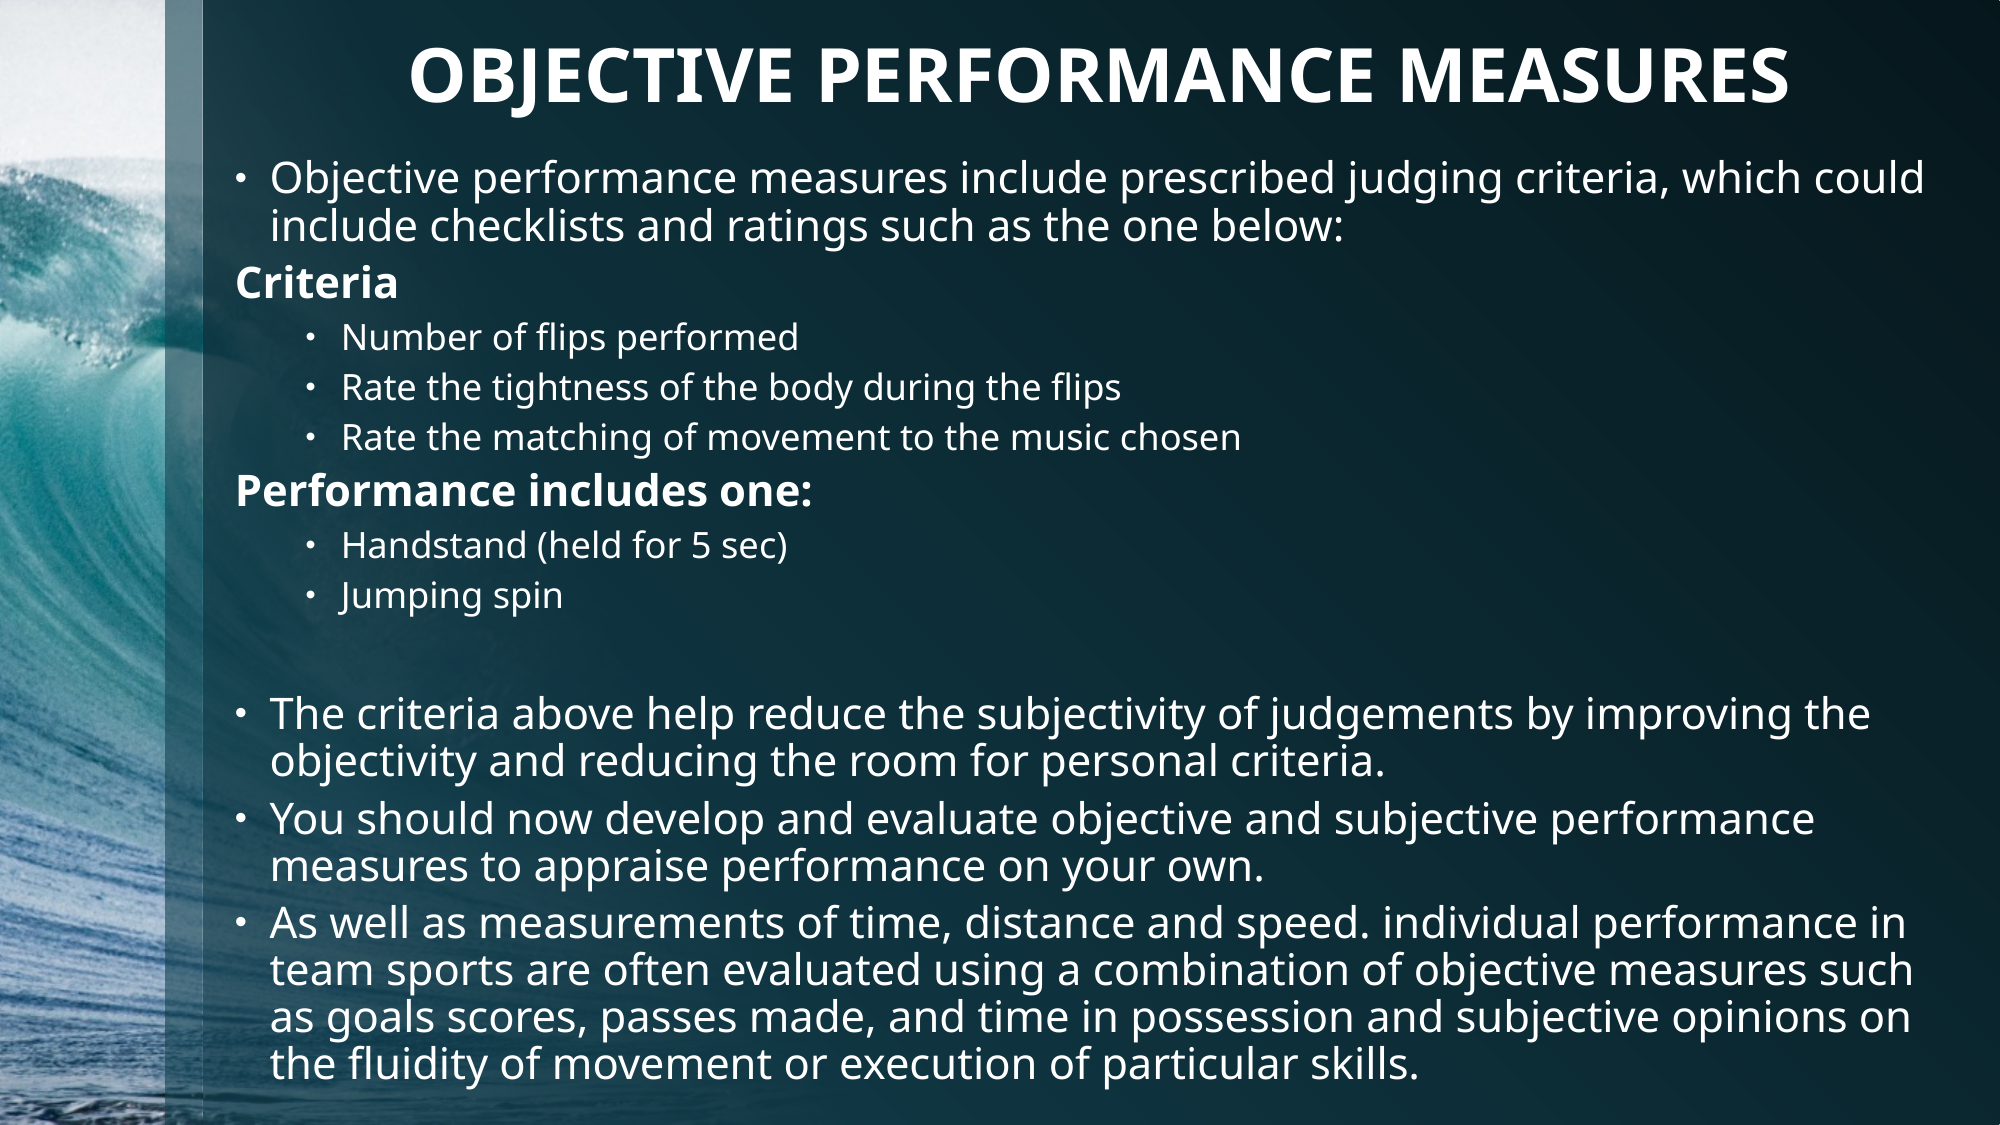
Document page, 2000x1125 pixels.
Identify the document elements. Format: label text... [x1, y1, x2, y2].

title OBJECTIVE PERFORMANCE MEASURES [220, 19, 1981, 138]
picture [0, 0, 2000, 1125]
list Objective performance measures include prescribed judging criteria, which could include checklists and ratings such as the one below: Criteria Number of flips performed Rate the tightness of the body during the flips Rate the matching of movement to the music chosen Performance includes one: Handstand (held for 5 sec) Jumping spin The criteria above help reduce the subjectivity of judgements by improving the objectivity and reducing the room for personal criteria. You should now develop and evaluate objective and subjective performance measures to appraise performance on your own. As well as measurements of time, distance and speed. individual performance in team sports are often evaluated using a combination of objective measures such as goals scores, passes made, and time in possession and subjective opinions on the fluidity of movement or execution of particular skills. [220, 149, 1981, 1106]
